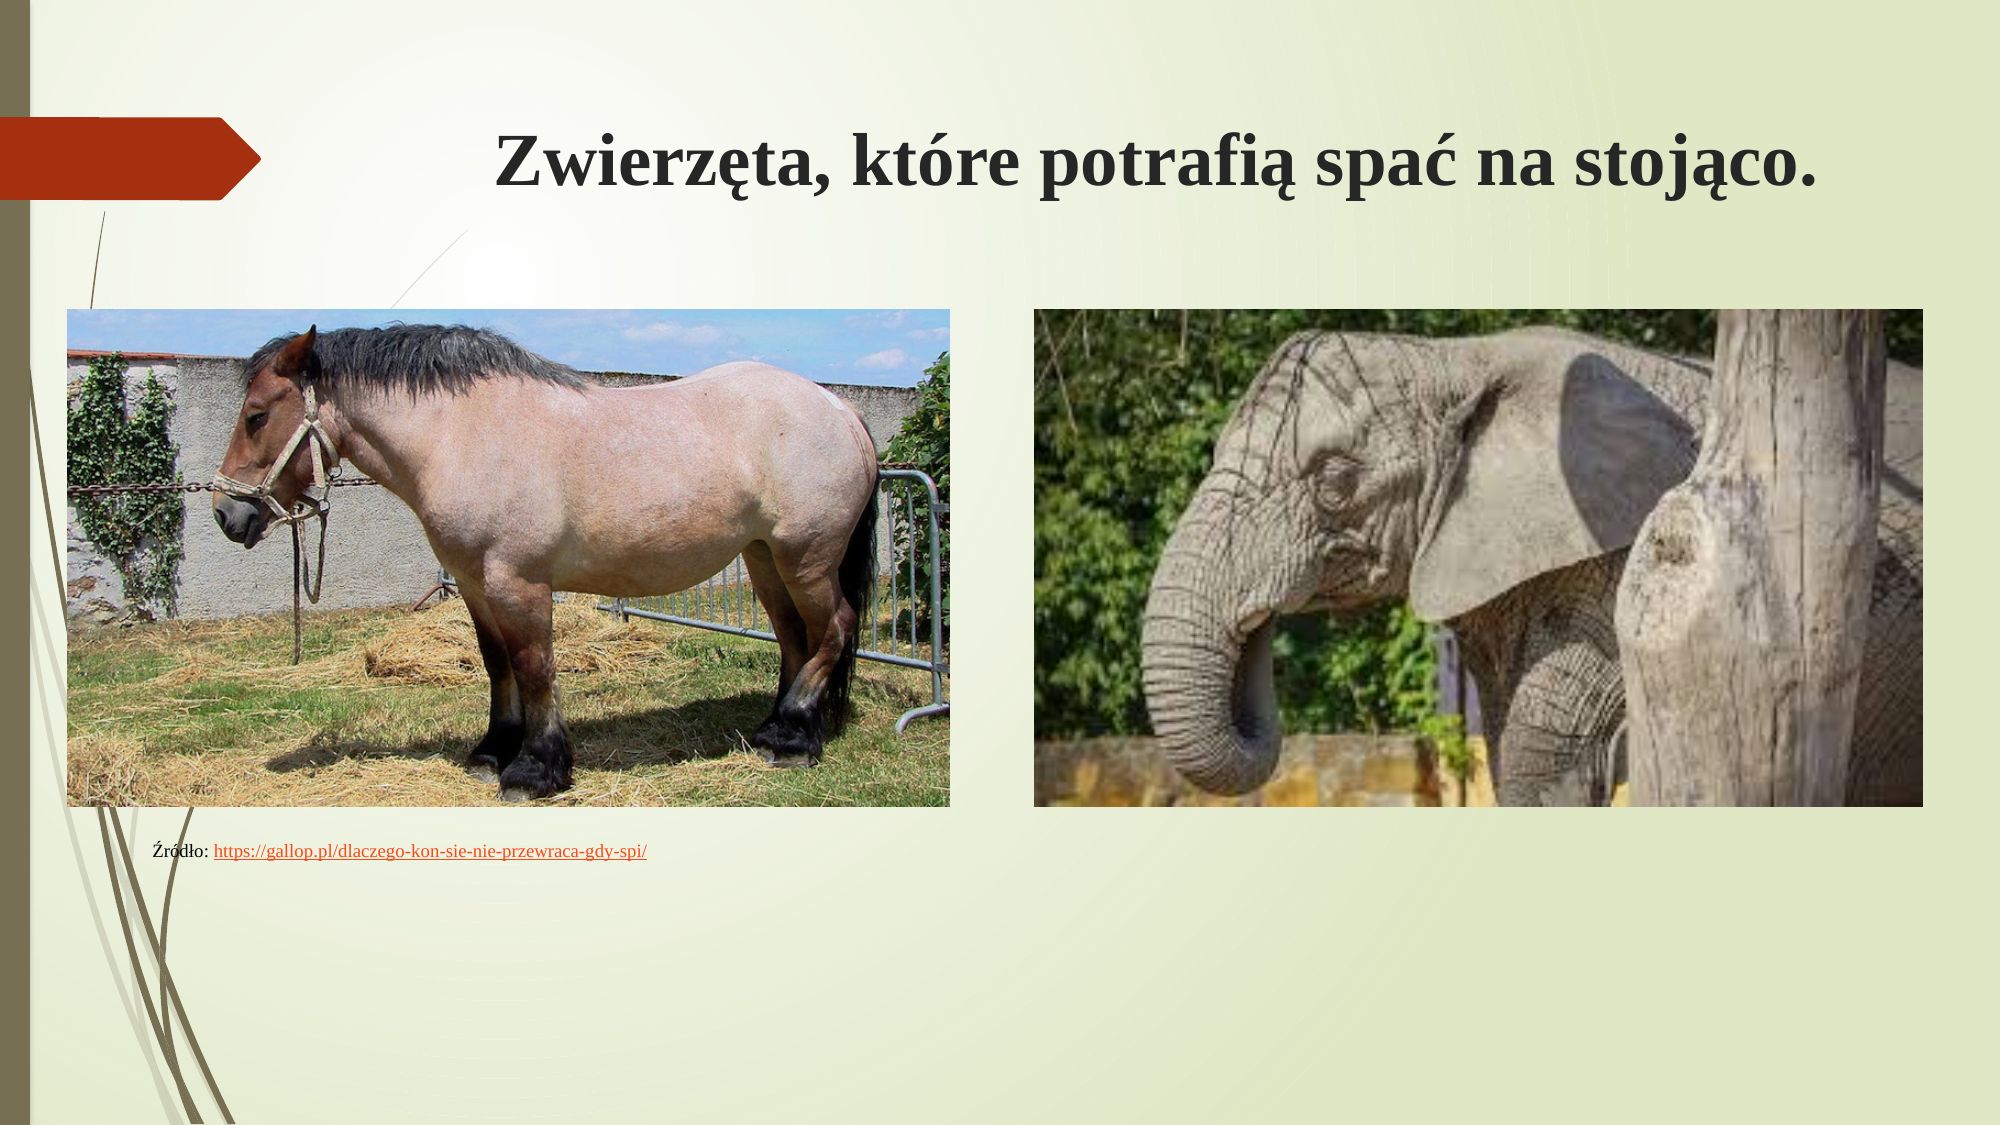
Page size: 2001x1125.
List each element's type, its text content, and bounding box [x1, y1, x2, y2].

text_box Źródło: https://gallop.pl/dlaczego-kon-sie-nie-przewraca-gdy-spi/ [137, 831, 716, 869]
picture [67, 308, 950, 807]
picture [1033, 308, 1923, 807]
title Zwierzęta, które potrafią spać na stojąco. [425, 102, 1888, 313]
